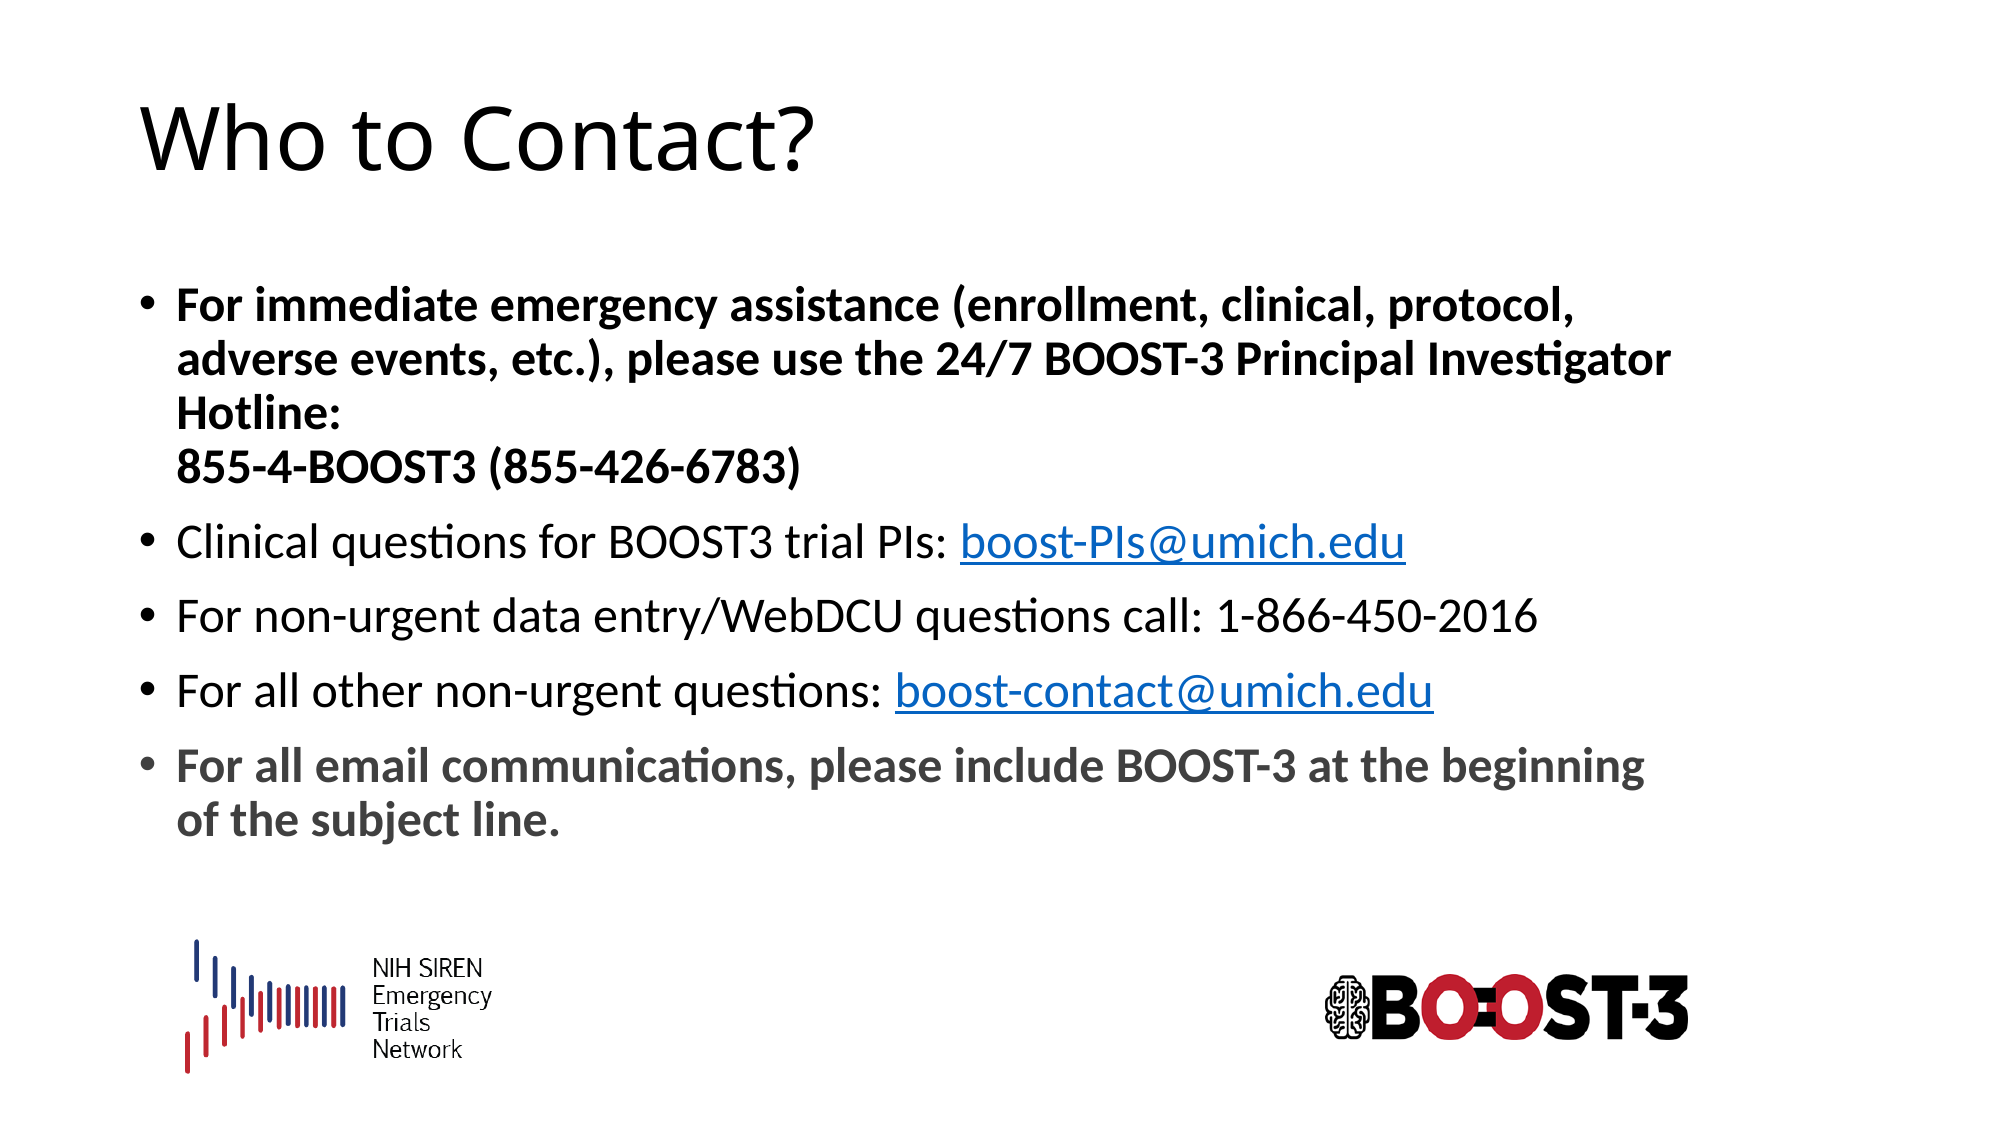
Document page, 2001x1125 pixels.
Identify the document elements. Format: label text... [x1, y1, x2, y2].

picture [1325, 974, 1688, 1040]
title Who to Contact? [124, 86, 1850, 304]
text_box For immediate emergency assistance (enrollment, clinical, protocol, adverse events, etc.), please use the 24/7 BOOST-3 Principal Investigator Hotline: 855-4-BOOST3 (855-426-6783) Clinical questions for BOOST3 trial PIs: boost-PIs@umich.edu For non-urgent data entry/WebDCU questions call: 1-866-450-2016 For all other non-urgent questions: boost-contact@umich.edu For all email communications, please include BOOST-3 at the beginning of the subject line. [124, 270, 1702, 998]
picture [185, 939, 492, 1074]
